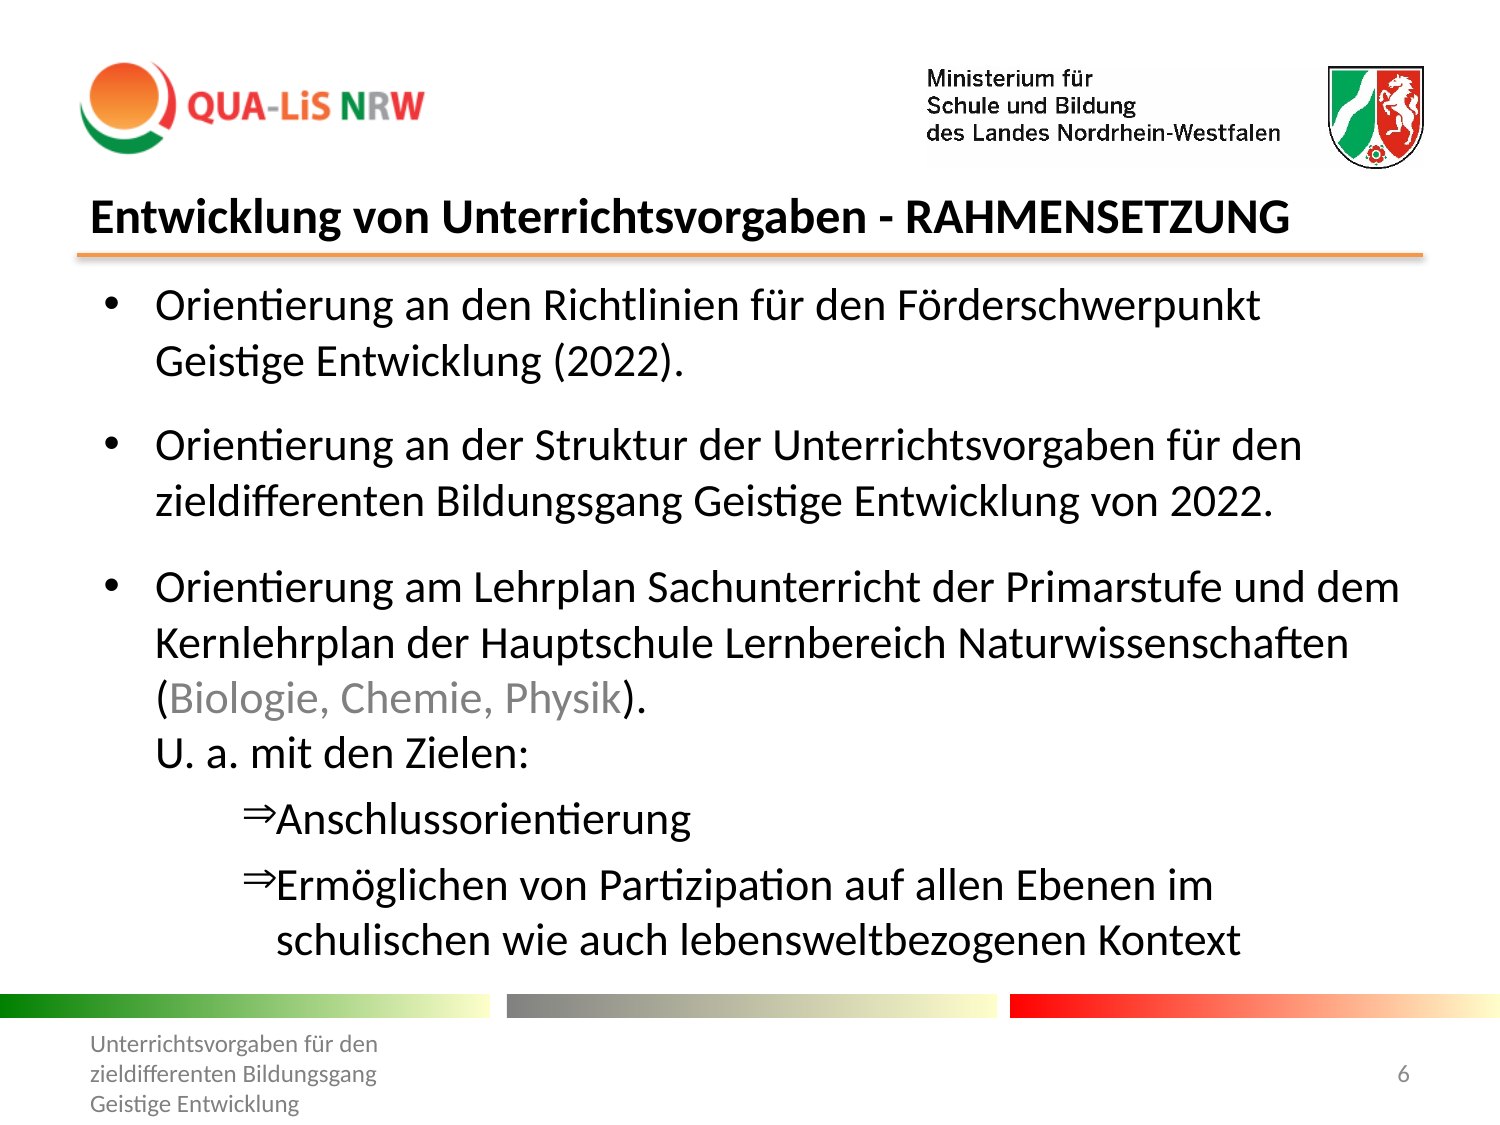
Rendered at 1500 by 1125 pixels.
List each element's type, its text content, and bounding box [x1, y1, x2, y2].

picture [927, 66, 1424, 169]
list Orientierung an den Richtlinien für den Förderschwerpunkt Geistige Entwicklung (2022). Orientierung an der Struktur der Unterrichtsvorgaben für den zieldifferenten Bildungsgang Geistige Entwicklung von 2022. Orientierung am Lehrplan Sachunterricht der Primarstufe und dem Kernlehrplan der Hauptschule Lernbereich Naturwissenschaften (Biologie, Chemie, Physik). U. a. mit den Zielen: Anschlussorientierung Ermöglichen von Partizipation auf allen Ebenen im schulischen wie auch lebensweltbezogenen Kontext [88, 267, 1425, 988]
picture [77, 55, 431, 158]
slide_number 6 [1328, 1042, 1425, 1103]
slide_number Unterrichtsvorgaben für den zieldifferenten Bildungsgang Geistige Entwicklung [75, 1042, 538, 1103]
title Entwicklung von Unterrichtsvorgaben - RAHMENSETZUNG [75, 184, 1425, 244]
